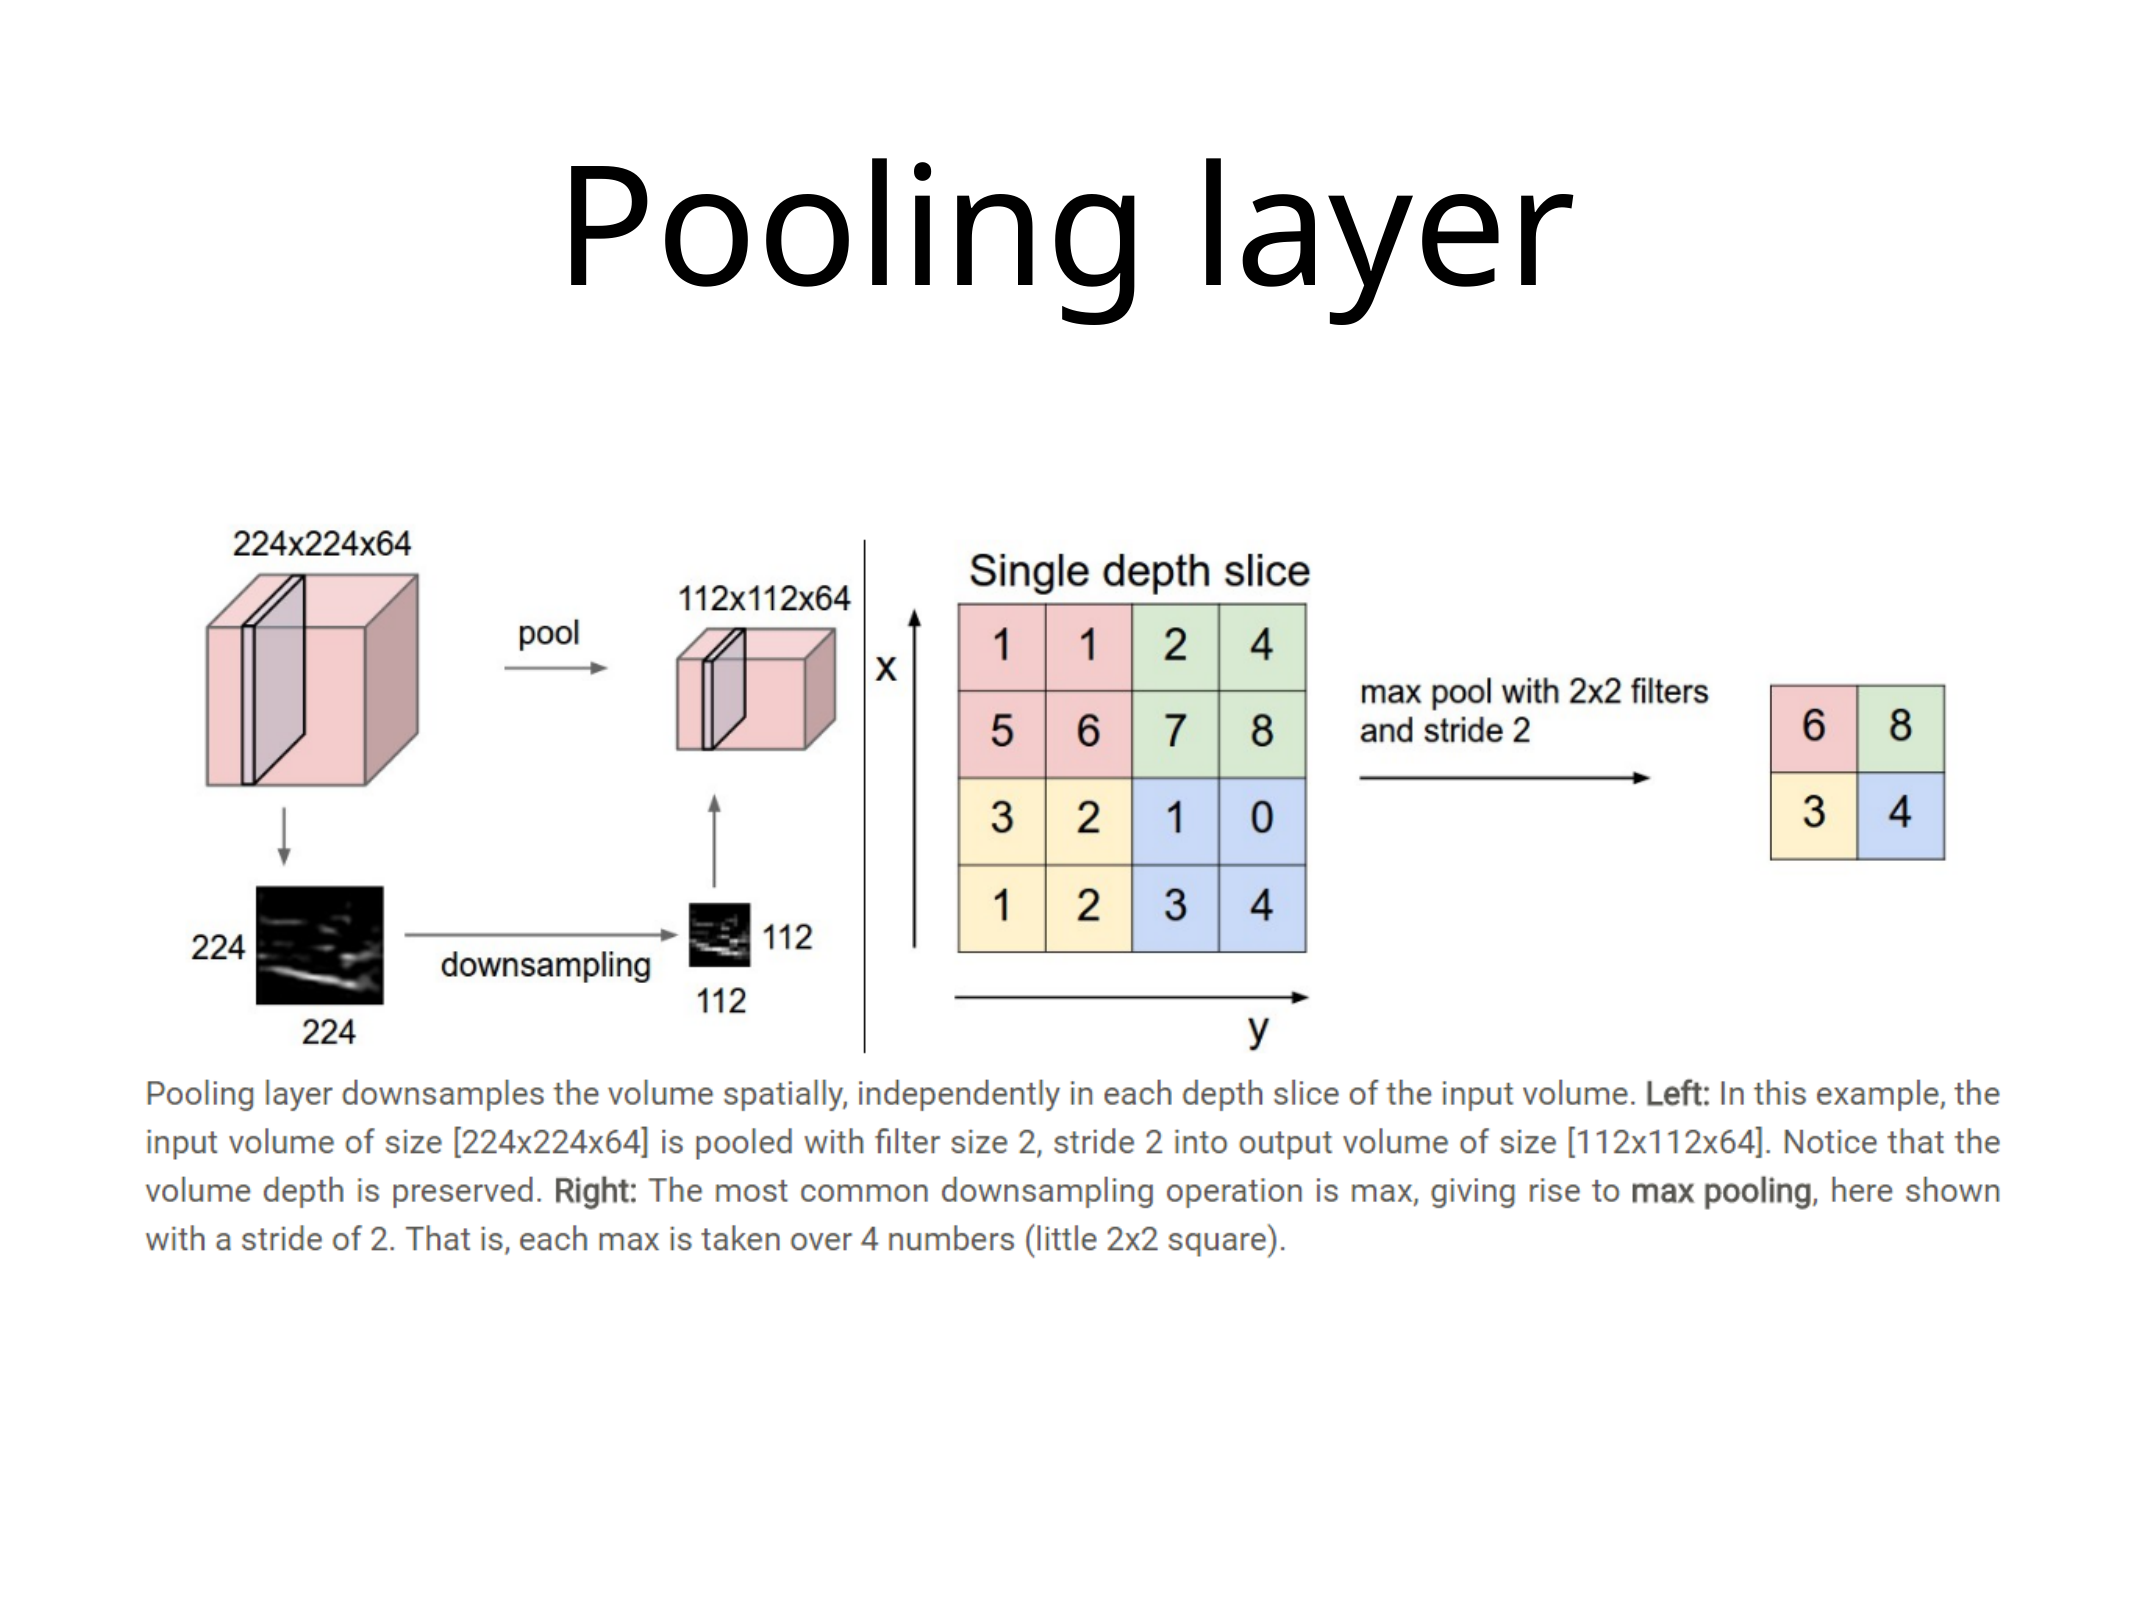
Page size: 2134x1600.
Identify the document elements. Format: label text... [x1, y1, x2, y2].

title Pooling layer [155, 41, 1978, 397]
picture [86, 501, 2048, 1274]
